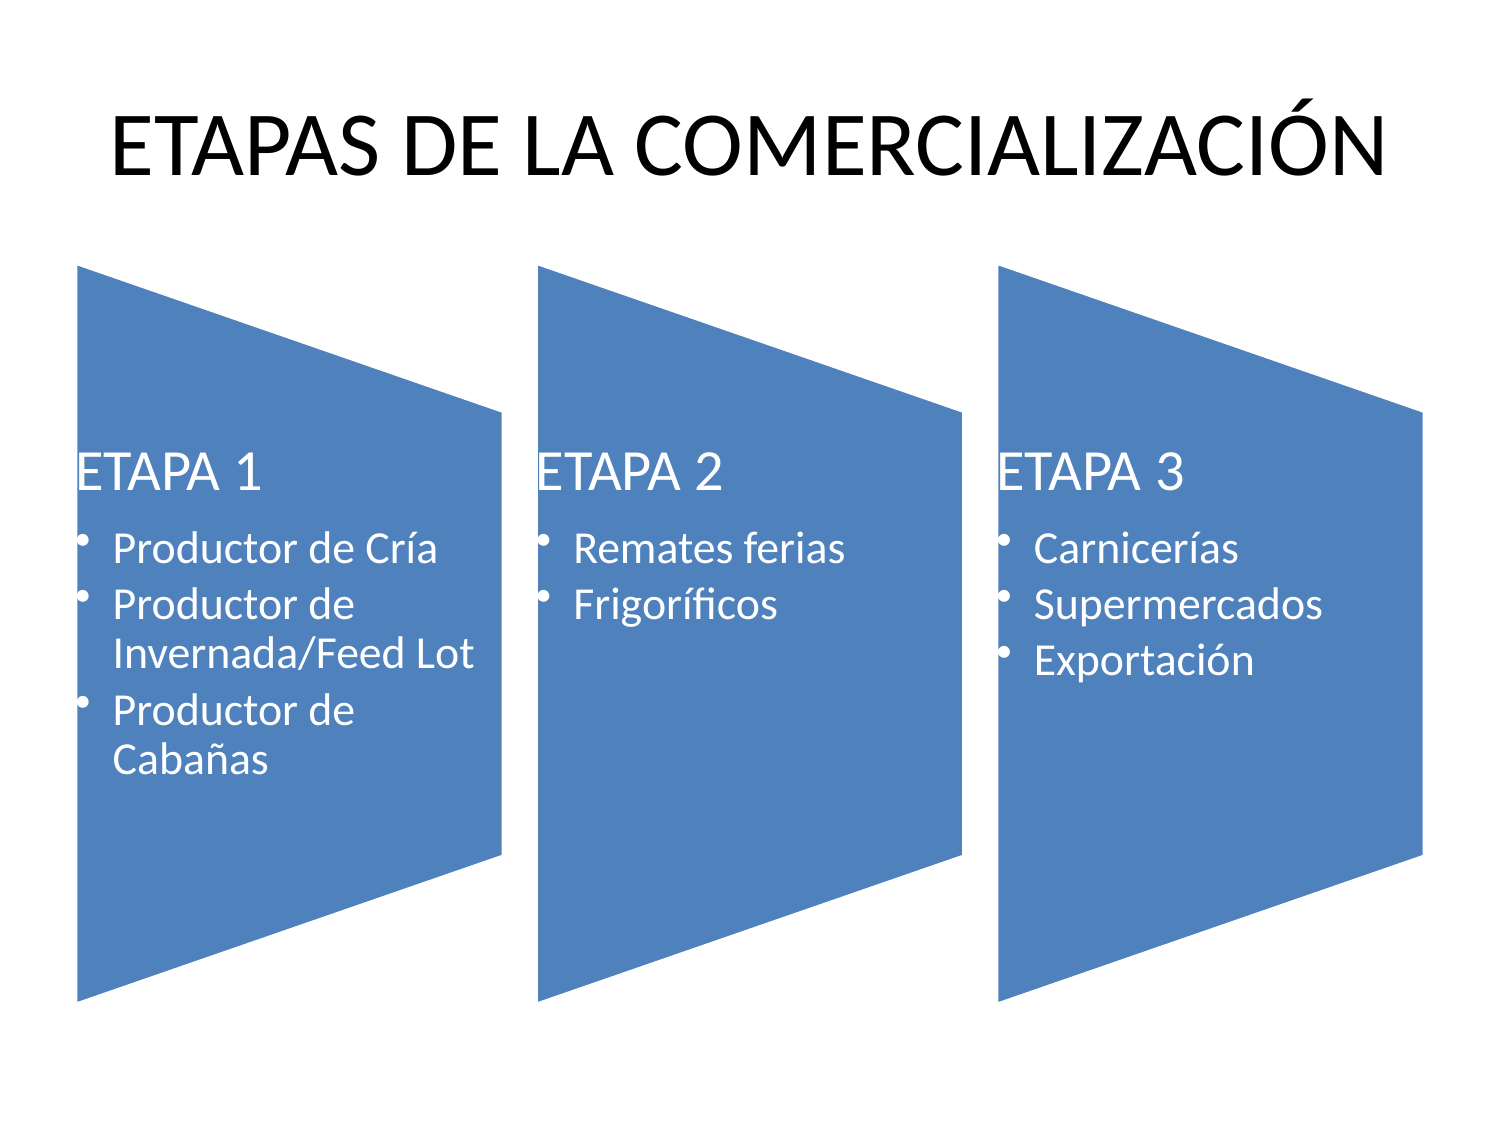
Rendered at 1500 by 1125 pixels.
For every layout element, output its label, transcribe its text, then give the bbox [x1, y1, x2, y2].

title ETAPAS DE LA COMERCIALIZACIÓN [75, 45, 1425, 233]
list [74, 262, 1426, 1006]
